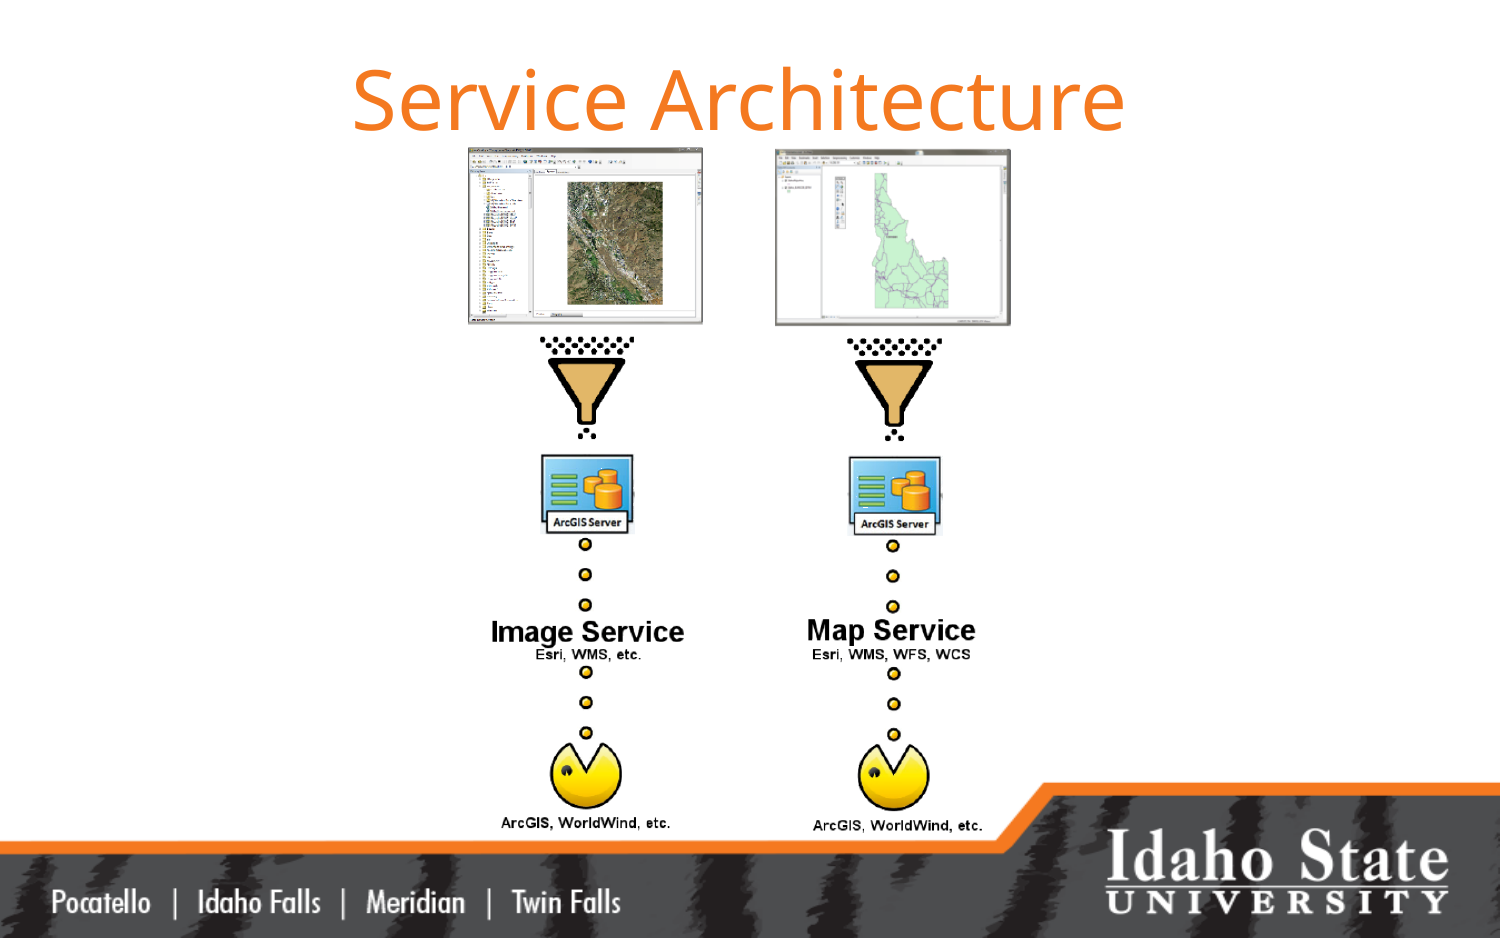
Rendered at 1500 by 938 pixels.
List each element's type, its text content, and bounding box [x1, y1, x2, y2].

title Service Architecture [102, 18, 1378, 176]
picture [0, 0, 1500, 938]
